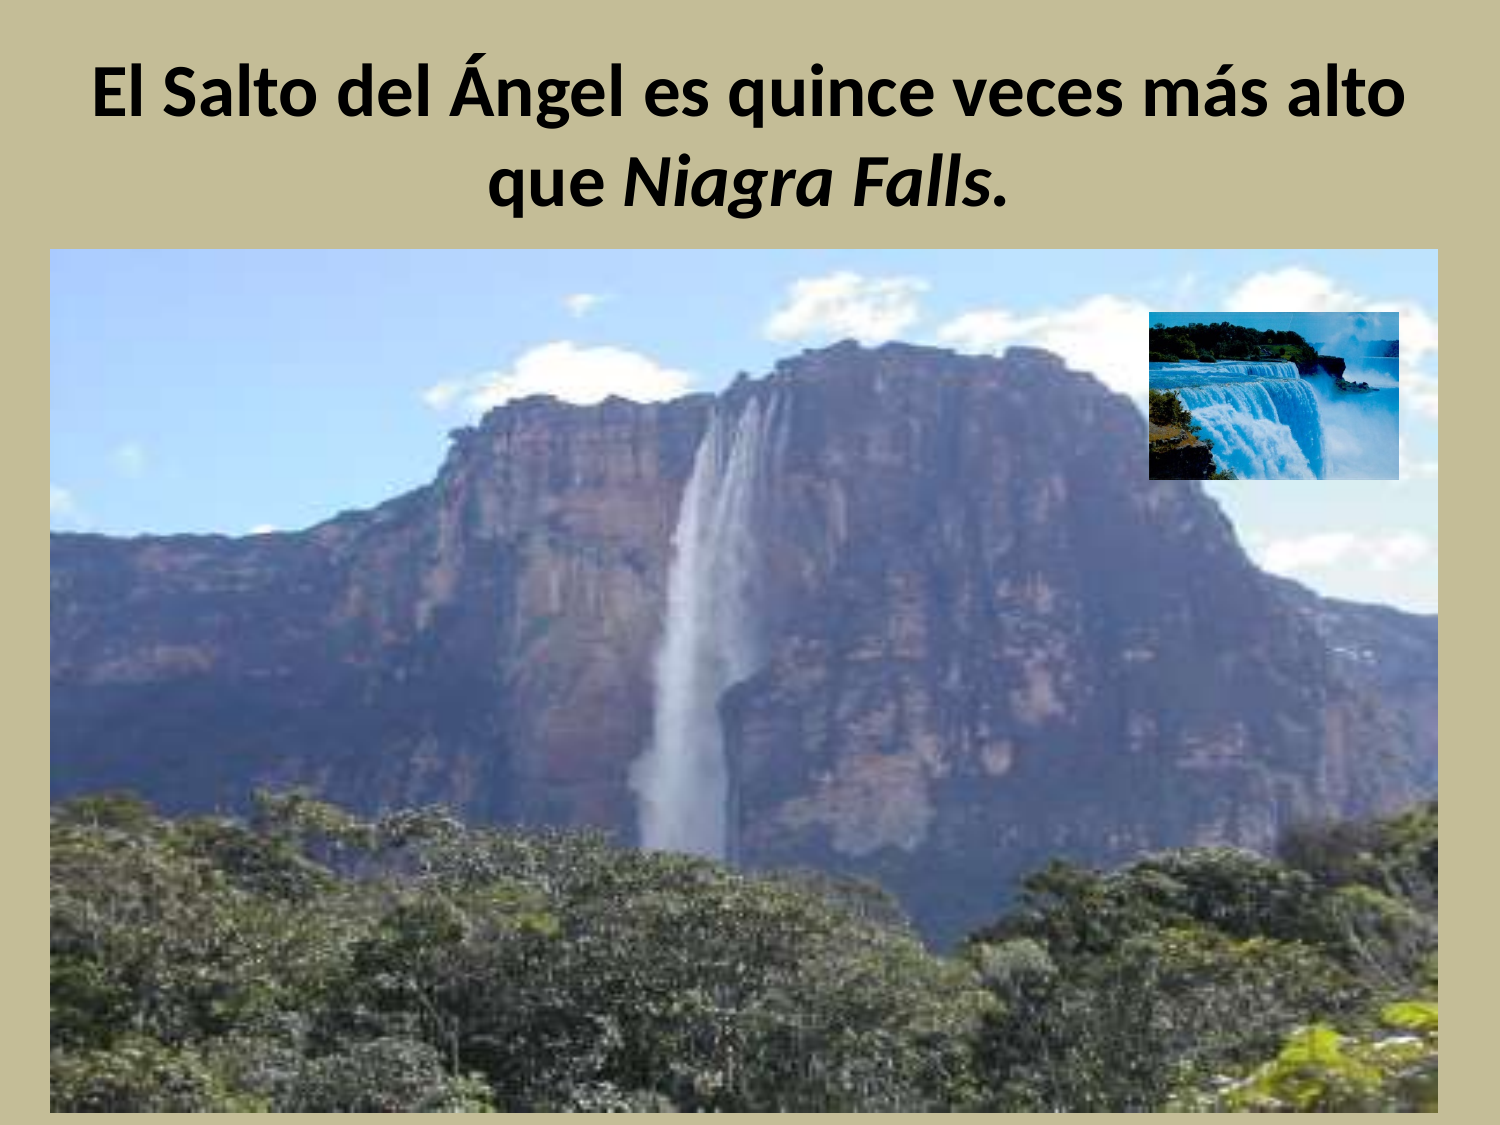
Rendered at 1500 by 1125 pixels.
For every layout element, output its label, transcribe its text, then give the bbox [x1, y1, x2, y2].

picture [49, 249, 1438, 1113]
title El Salto del Ángel es quince veces más alto que Niagra Falls. [74, 0, 1426, 248]
